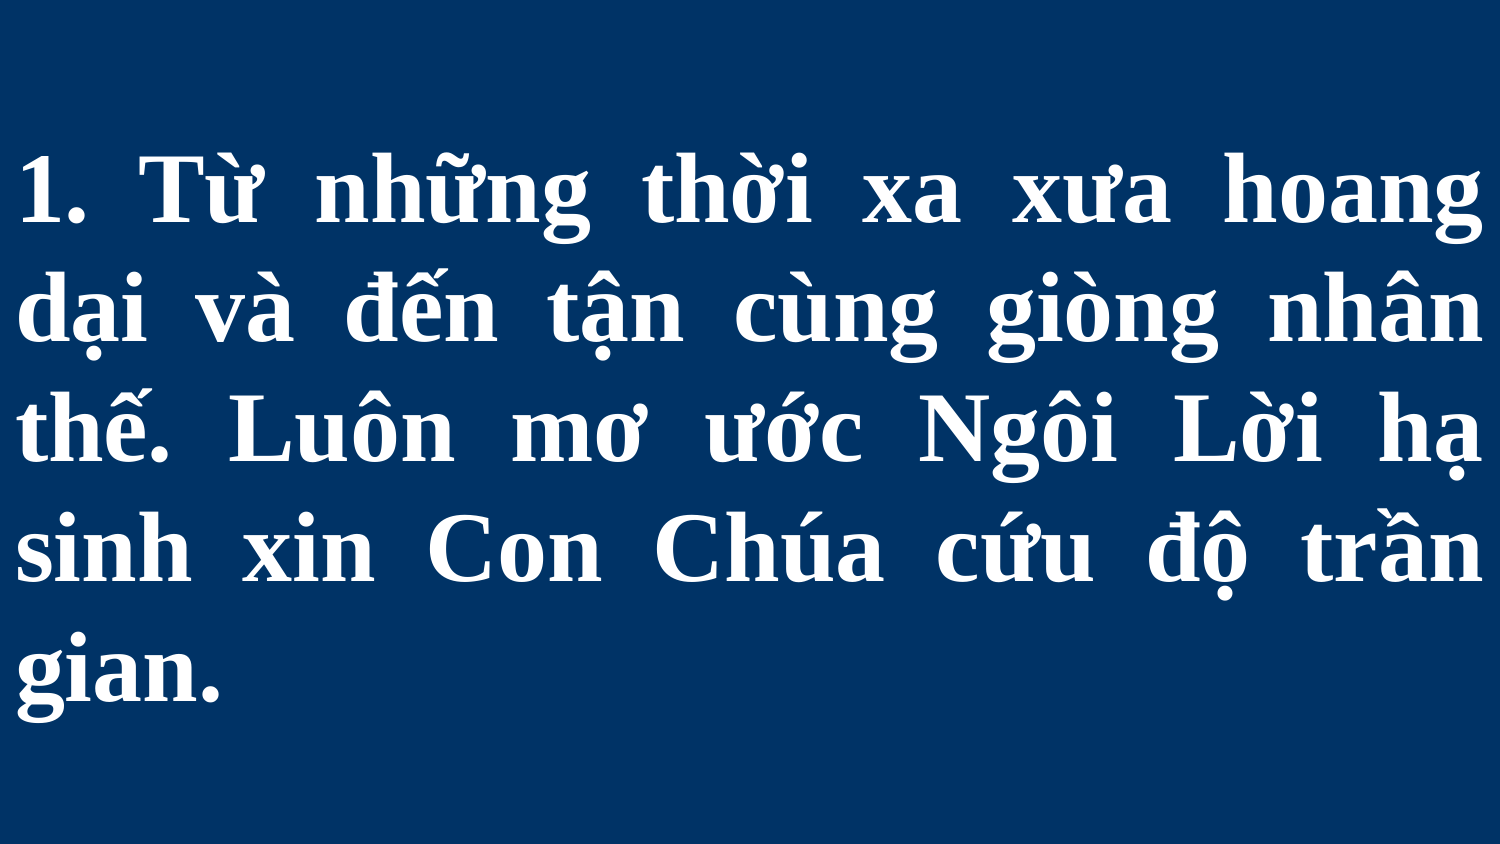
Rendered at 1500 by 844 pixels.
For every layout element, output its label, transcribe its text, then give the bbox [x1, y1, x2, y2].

title 1. Từ những thời xa xưa hoang dại và đến tận cùng giòng nhân thế. Luôn mơ ước Ngôi Lời hạ sinh xin Con Chúa cứu độ trần gian. [0, 0, 1500, 844]
